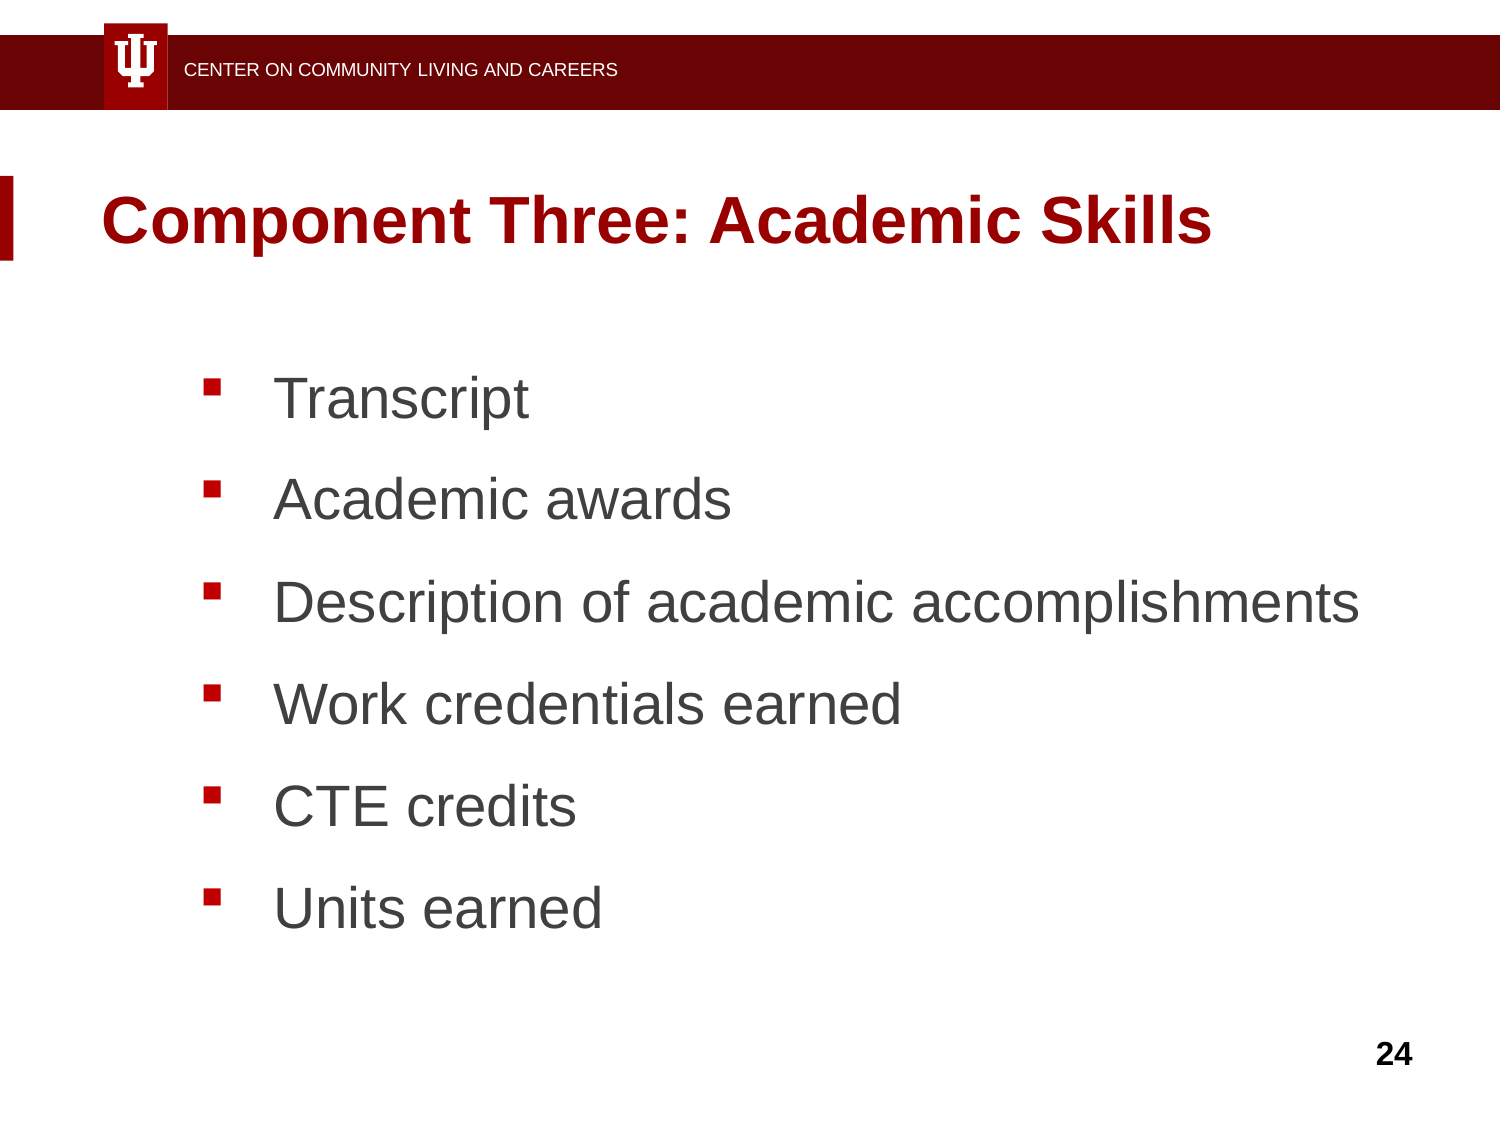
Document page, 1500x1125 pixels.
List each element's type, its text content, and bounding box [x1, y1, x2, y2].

text_box 24 [1369, 1033, 1422, 1072]
text_box Transcript Academic awards Description of academic accomplishments Work credentials earned CTE credits Units earned [115, 352, 1500, 948]
text_box CENTER ON COMMUNITY LIVING AND CAREERS [0, 35, 1500, 81]
title Component Three: Academic Skills [99, 174, 1250, 365]
